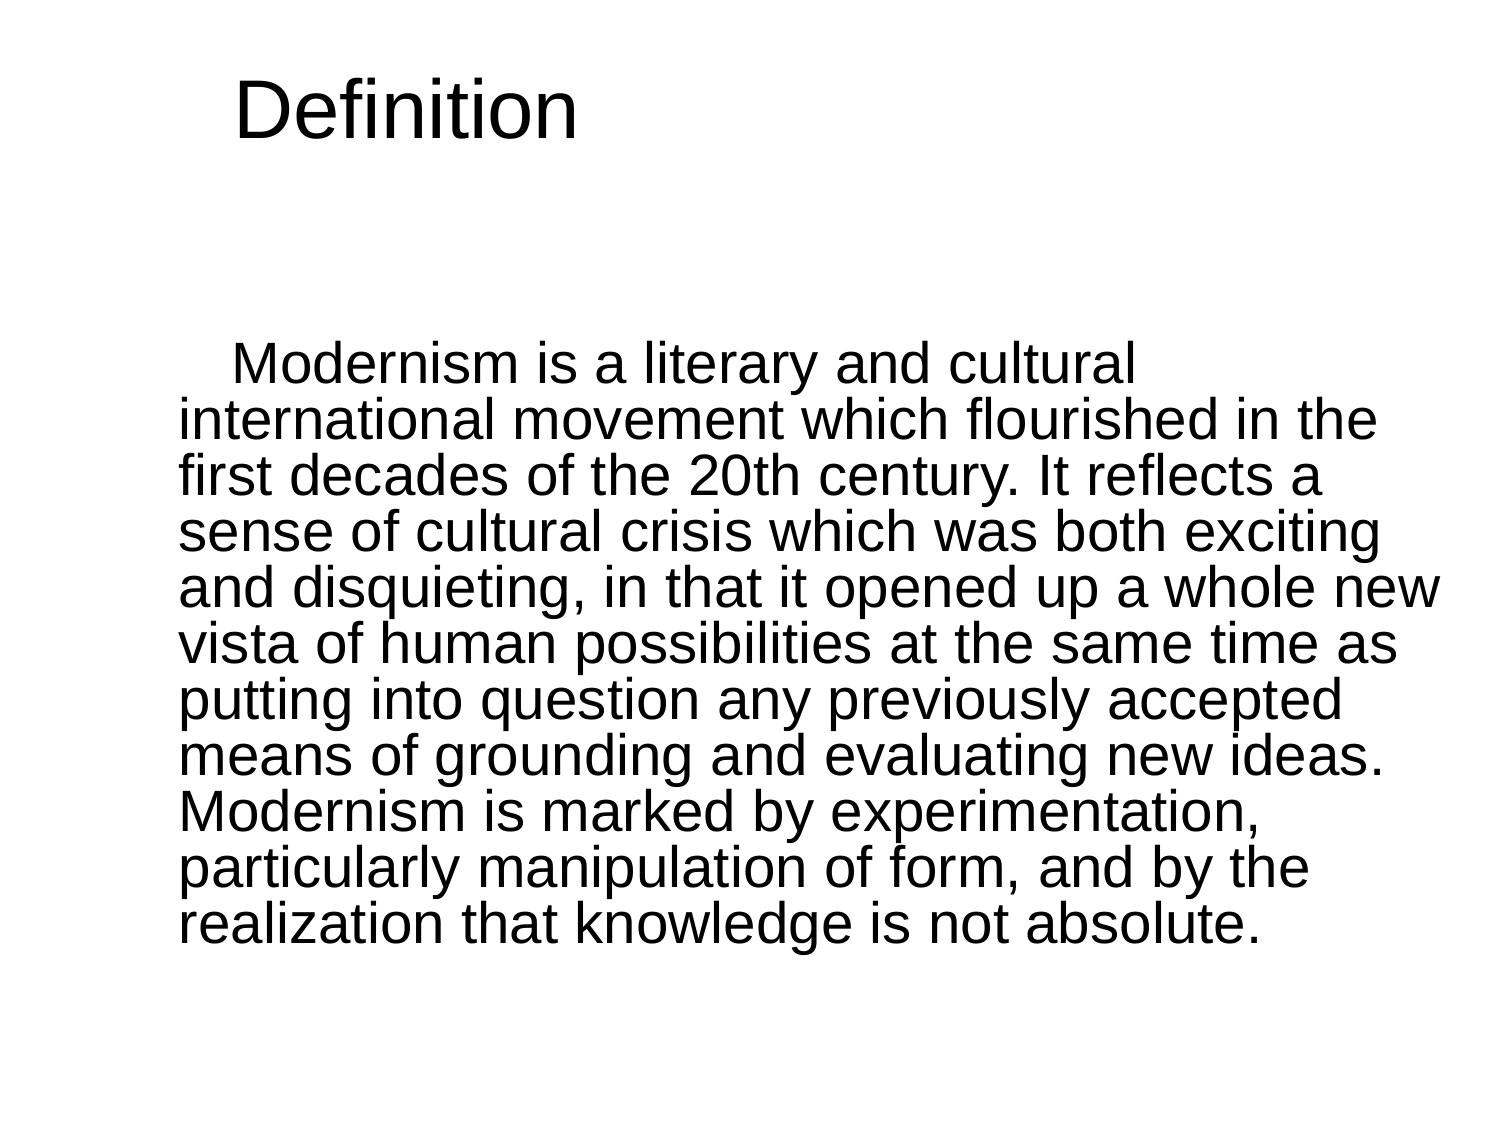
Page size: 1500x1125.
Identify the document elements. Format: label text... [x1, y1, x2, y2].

list Modernism is a literary and cultural international movement which flourished in the first decades of the 20th century. It reflects a sense of cultural crisis which was both exciting and disquieting, in that it opened up a whole new vista of human possibilities at the same time as putting into question any previously accepted means of grounding and evaluating new ideas. Modernism is marked by experimentation, particularly manipulation of form, and by the realization that knowledge is not absolute. [135, 331, 1469, 1006]
title Definition [218, 54, 626, 169]
